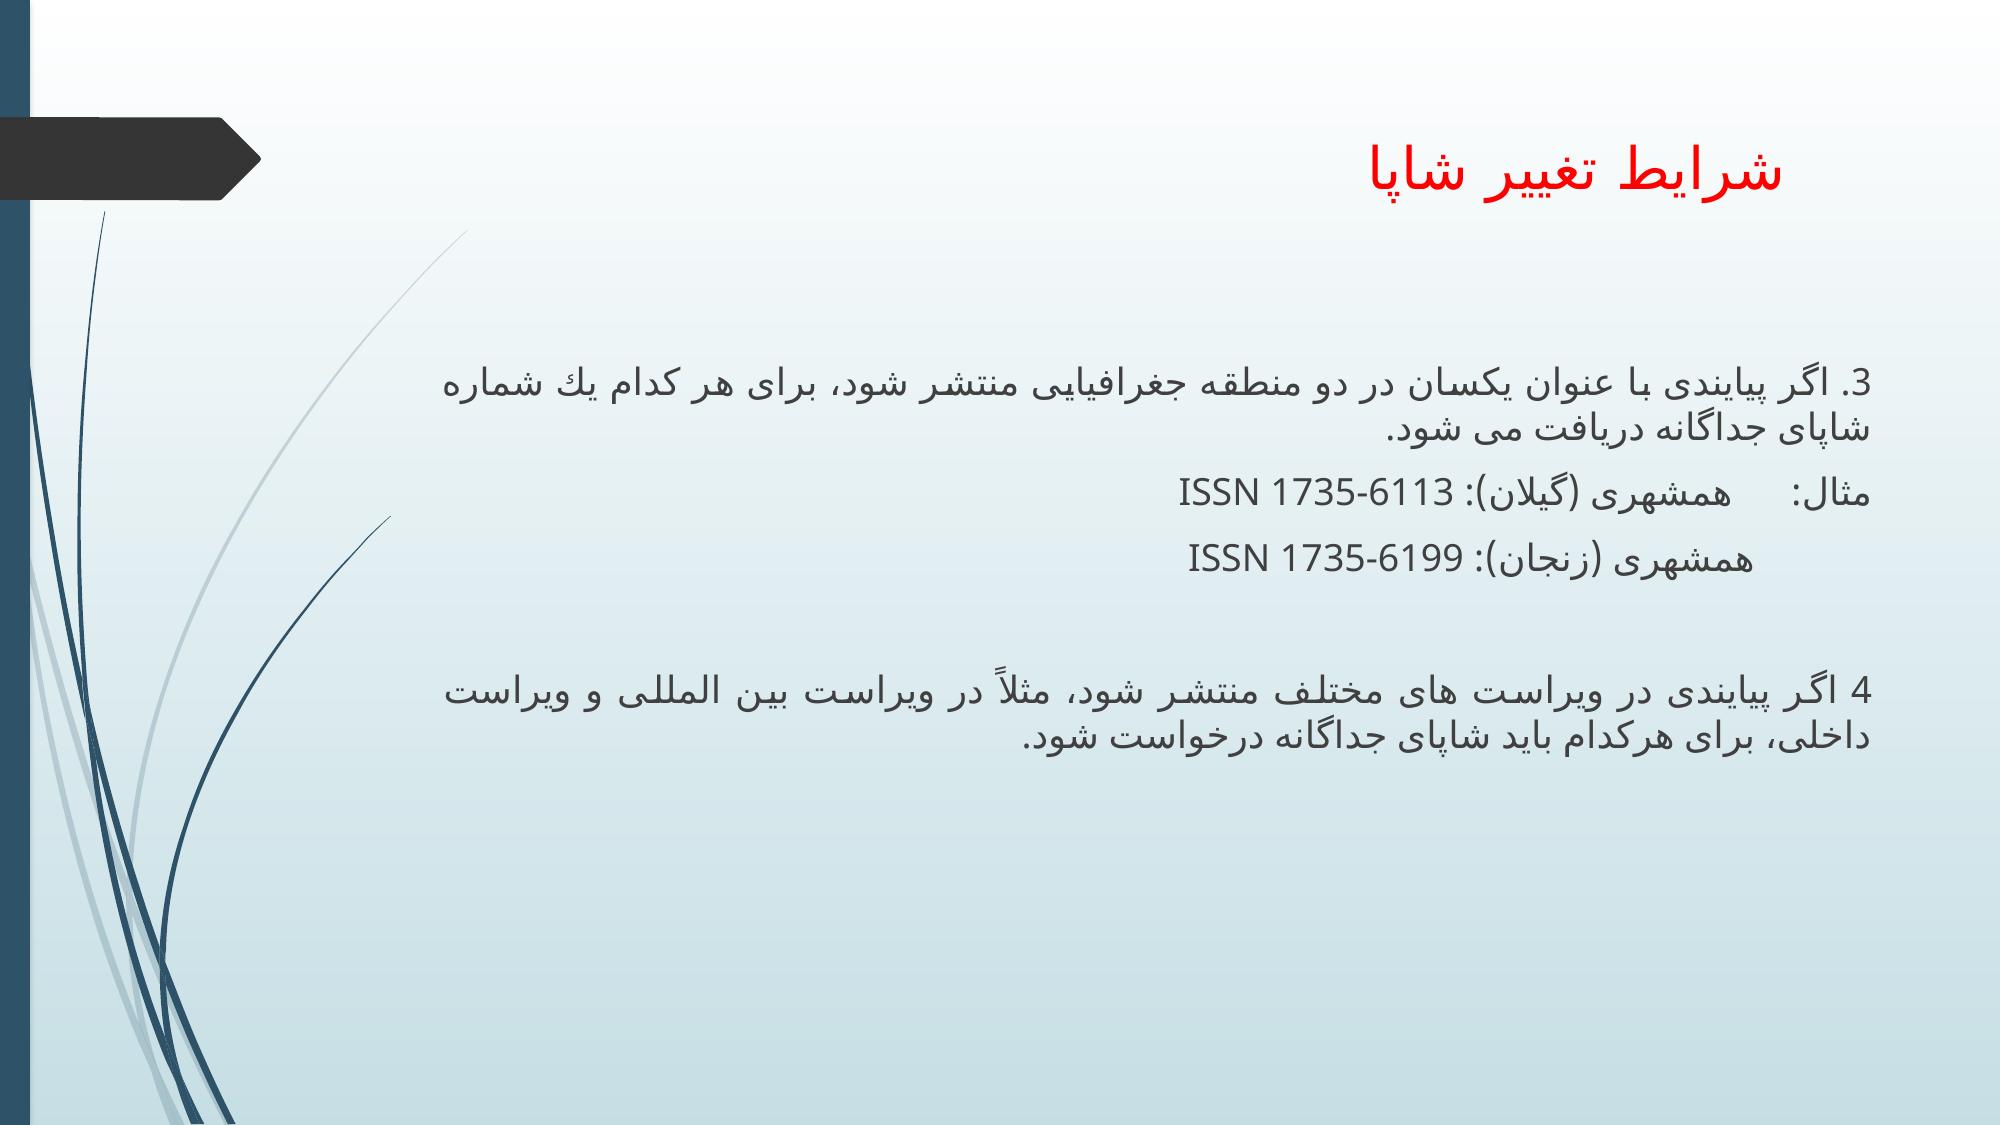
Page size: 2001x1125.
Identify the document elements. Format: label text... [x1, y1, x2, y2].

title شرايط تغيير شاپا [338, 123, 1801, 327]
list 3. اگر پيايندی با عنوان يكسان در دو منطقه جغرافيايی منتشر شود، برای هر كدام يك شماره شاپای جداگانه دريافت می شود. مثال: همشهری (گيلان): ISSN 1735-6113 همشهری (زنجان): ISSN 1735-6199 4 اگر پيايندی در ويراست های مختلف منتشر شود، مثلاً در ويراست بین المللی و ويراست داخلی، برای هركدام بايد شاپای جداگانه درخواست شود. [424, 350, 1888, 970]
